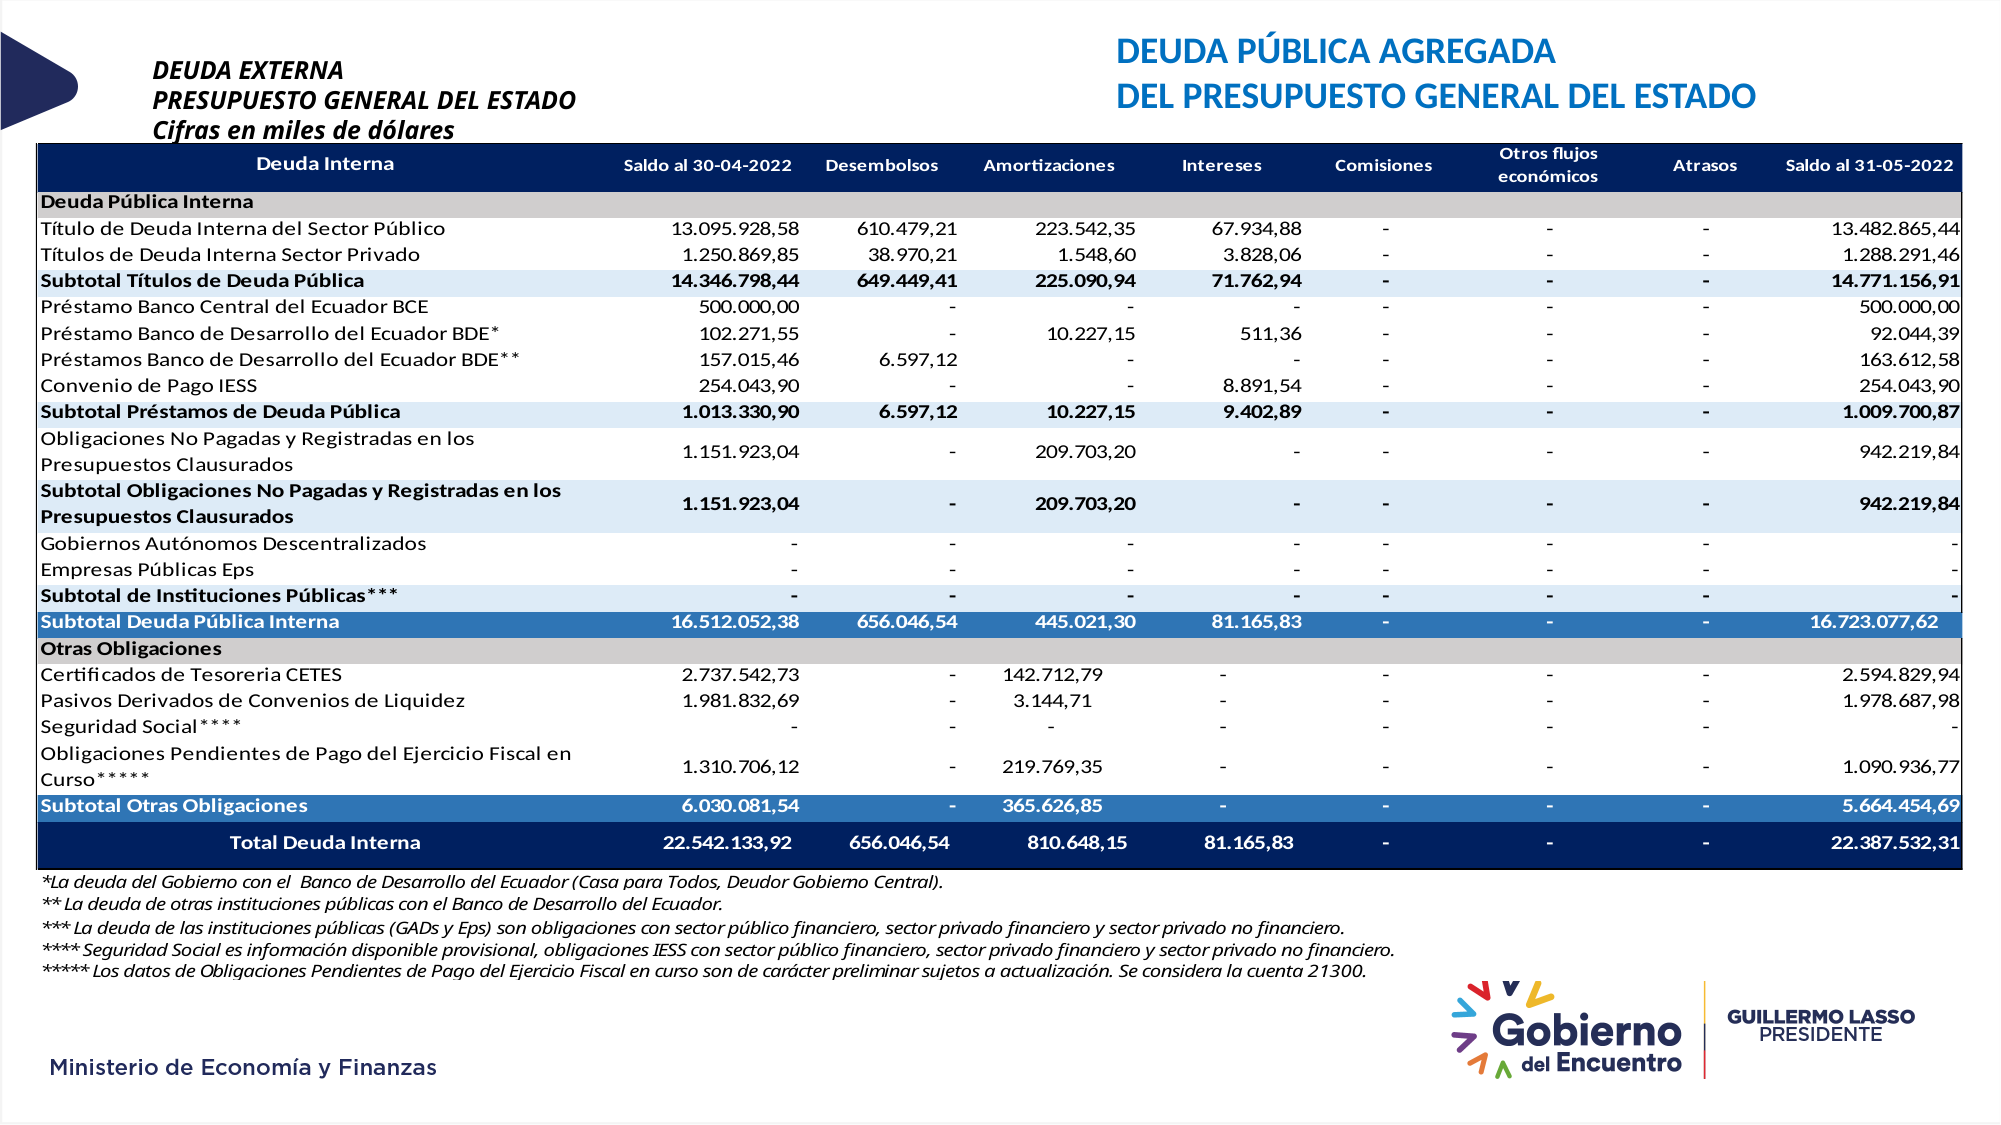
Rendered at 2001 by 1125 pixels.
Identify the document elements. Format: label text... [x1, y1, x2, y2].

text_box DEUDA PÚBLICA AGREGADA DEL PRESUPUESTO GENERAL DEL ESTADO [1101, 18, 1863, 124]
text_box DEUDA EXTERNA PRESUPUESTO GENERAL DEL ESTADO Cifras en miles de dólares [137, 52, 834, 117]
picture [0, 0, 2001, 1125]
